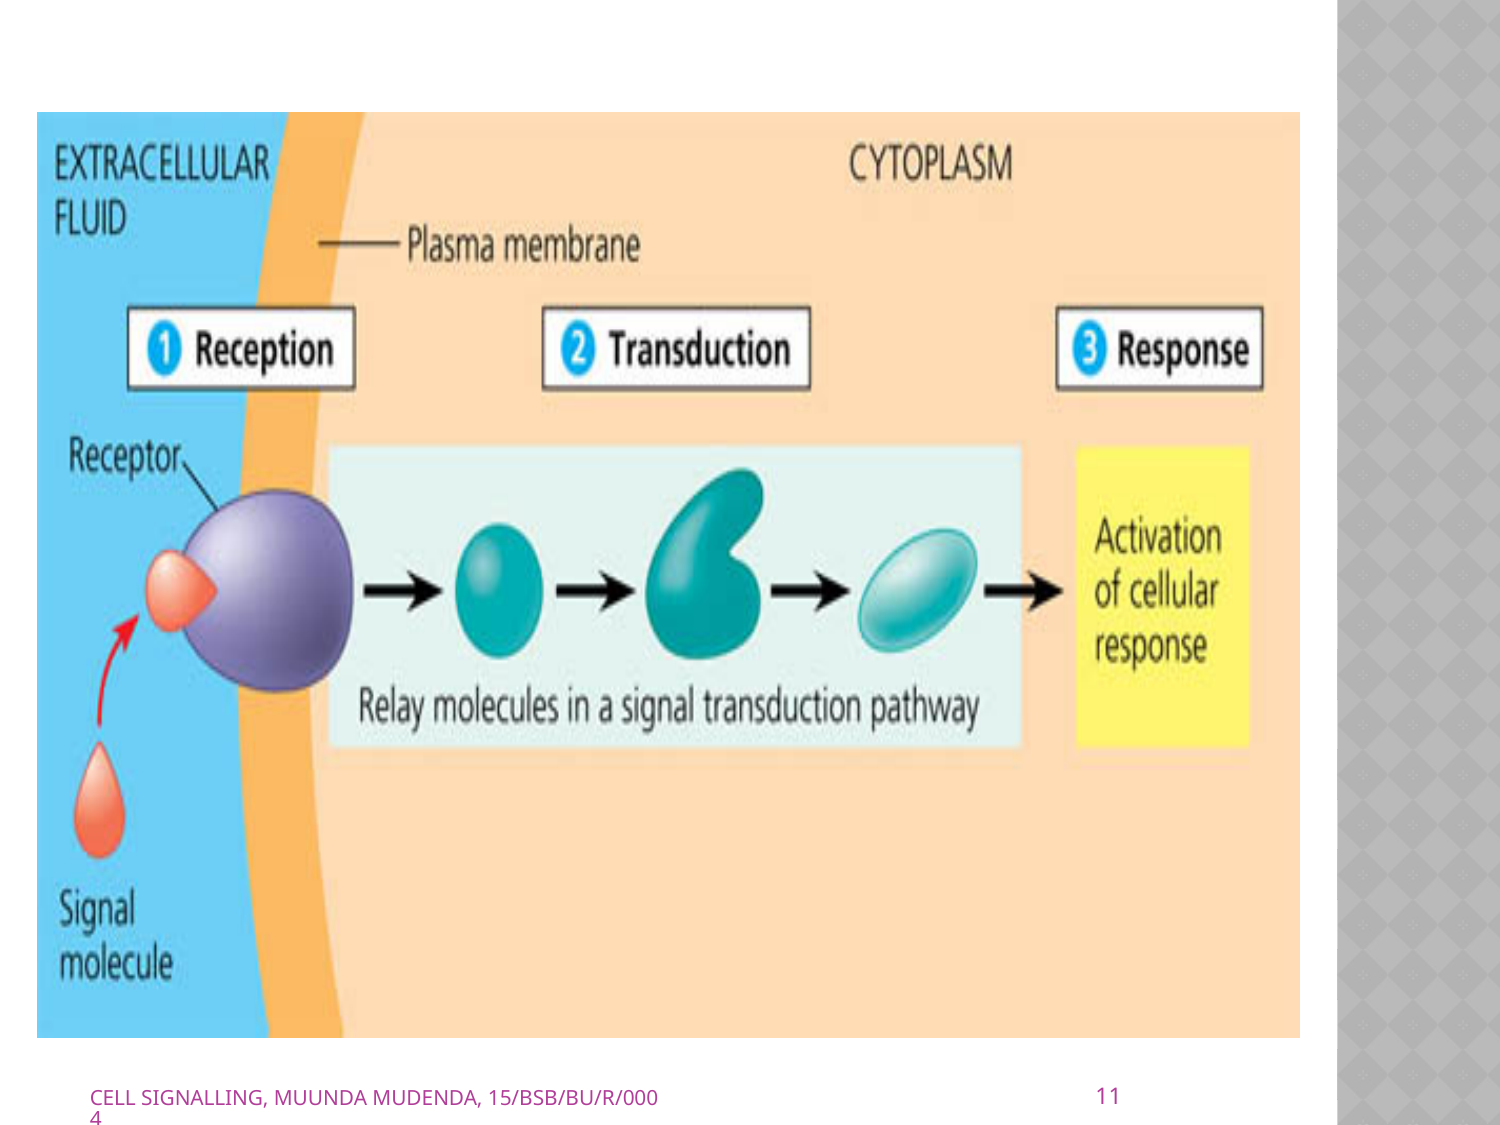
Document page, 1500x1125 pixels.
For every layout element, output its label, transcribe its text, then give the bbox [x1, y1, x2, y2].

slide_number 11 [1025, 1075, 1122, 1113]
footer CELL SIGNALLING, MUUNDA MUDENDA, 15/BSB/BU/R/0004 [75, 1075, 675, 1114]
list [36, 112, 1301, 1038]
